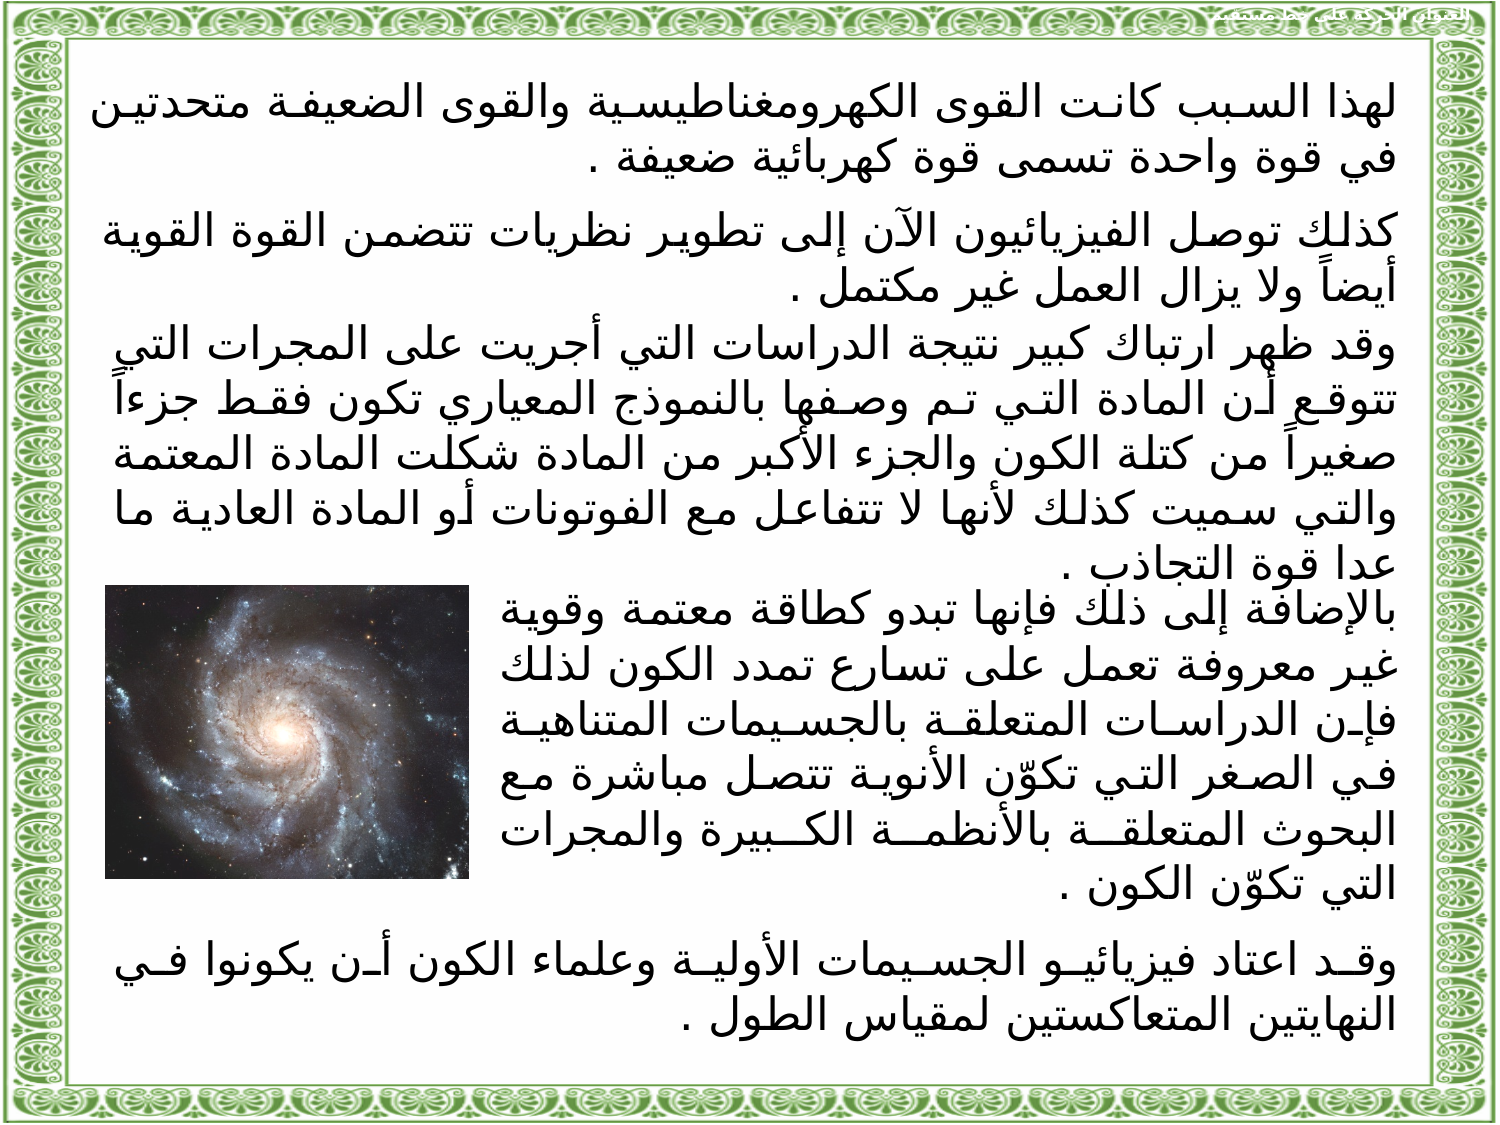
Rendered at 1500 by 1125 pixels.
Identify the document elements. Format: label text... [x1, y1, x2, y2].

text_box لهذا السبب كانت القوى الكهرومغناطيسية والقوى الضعيفة متحدتين في قوة واحدة تسمى قوة كهربائية ضعيفة . [81, 70, 1407, 184]
title العنوان الحركة على خط مستقيم [1174, 0, 1500, 33]
text_box وقد اعتاد فيزيائيو الجسيمات الأولية وعلماء الكون أن يكونوا في النهايتين المتعاكستين لمقياس الطول . [105, 914, 1407, 1055]
text_box كذلك توصل الفيزيائيون الآن إلى تطوير نظريات تتضمن القوة القوية أيضاً ولا يزال العمل غير مكتمل . [93, 199, 1407, 313]
picture [0, 0, 1500, 1125]
text_box وقد ظهر ارتباك كبير نتيجة الدراسات التي أجريت على المجرات التي تتوقع أن المادة التي تم وصفها بالنموذج المعياري تكون فقط جزءاً صغيراً من كتلة الكون والجزء الأكبر من المادة شكلت المادة المعتمة والتي سميت كذلك لأنها لا تتفاعل مع الفوتونات أو المادة العادية ما عدا قوة التجاذب . [105, 316, 1407, 586]
text_box بالإضافة إلى ذلك فإنها تبدو كطاقة معتمة وقوية غير معروفة تعمل على تسارع تمدد الكون لذلك فإن الدراسات المتعلقة بالجسيمات المتناهية في الصغر التي تكوّن الأنوية تتصل مباشرة مع البحوث المتعلقة بالأنظمة الكبيرة والمجرات التي تكوّن الكون . [492, 609, 1407, 879]
